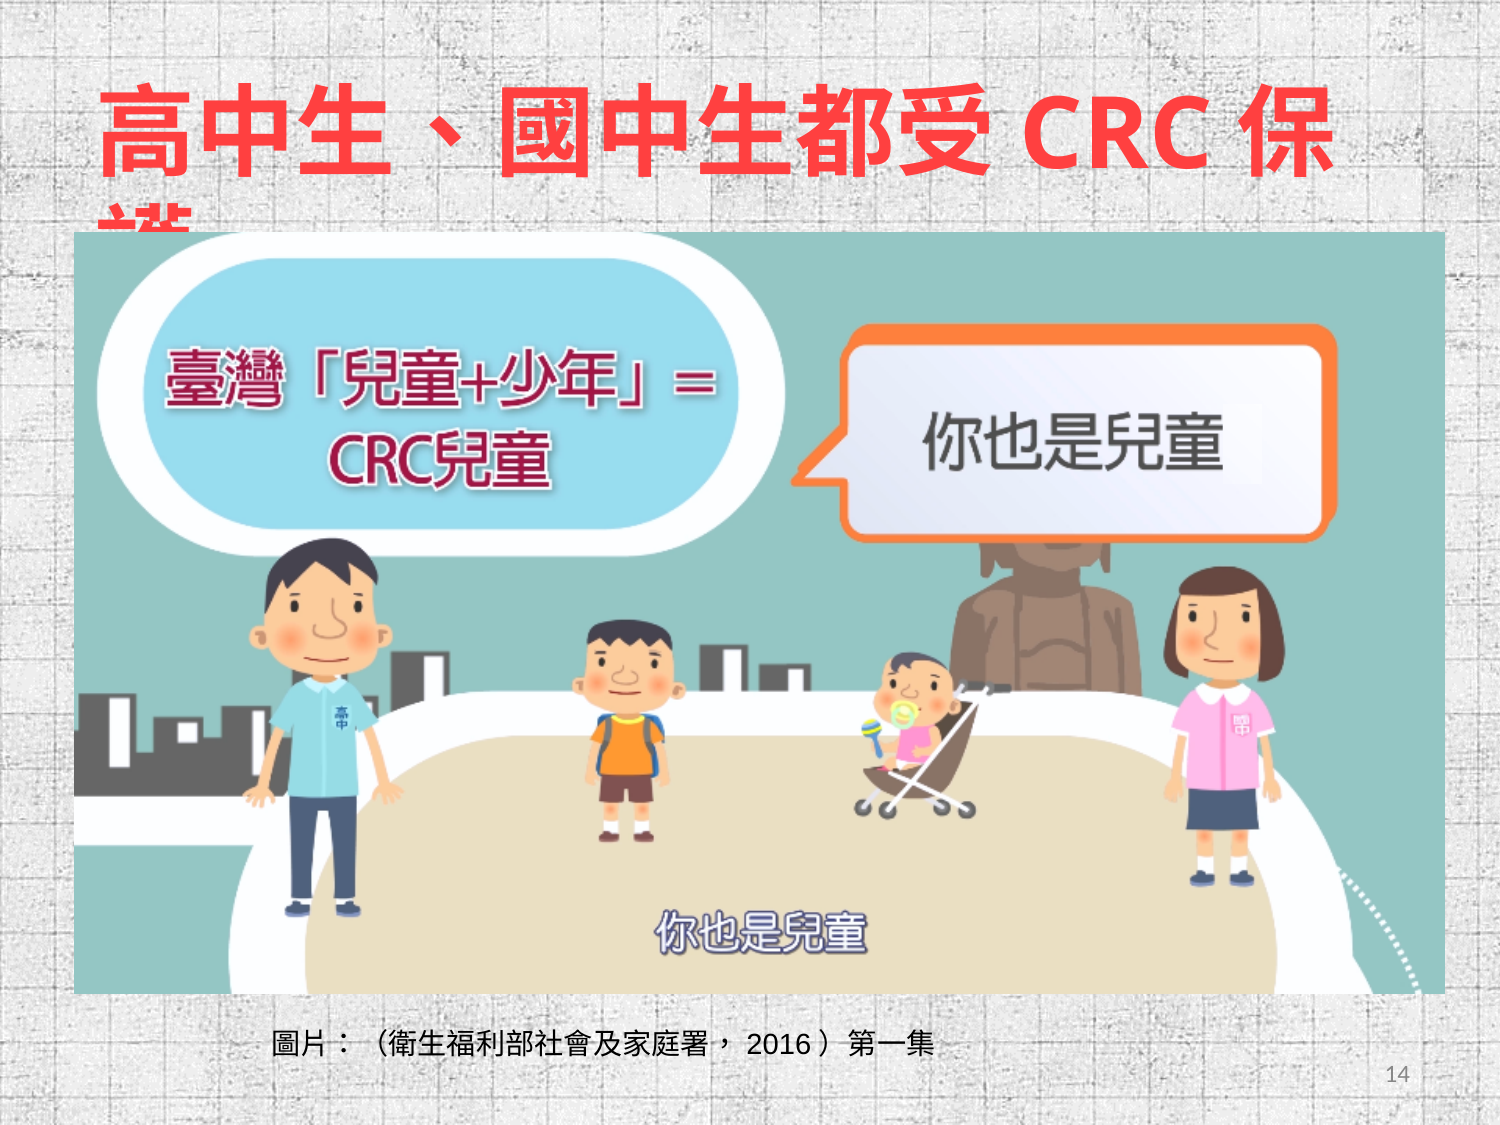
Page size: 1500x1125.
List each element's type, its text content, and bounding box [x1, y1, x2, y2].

picture [0, 0, 1500, 1125]
slide_number 14 [1074, 1042, 1425, 1103]
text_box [73, 232, 1445, 994]
text_box 圖片：（衛生福利部社會及家庭署，2016）第一集 [256, 1017, 1345, 1068]
text_box 高中生、國中生都受CRC保護 [80, 61, 1445, 232]
